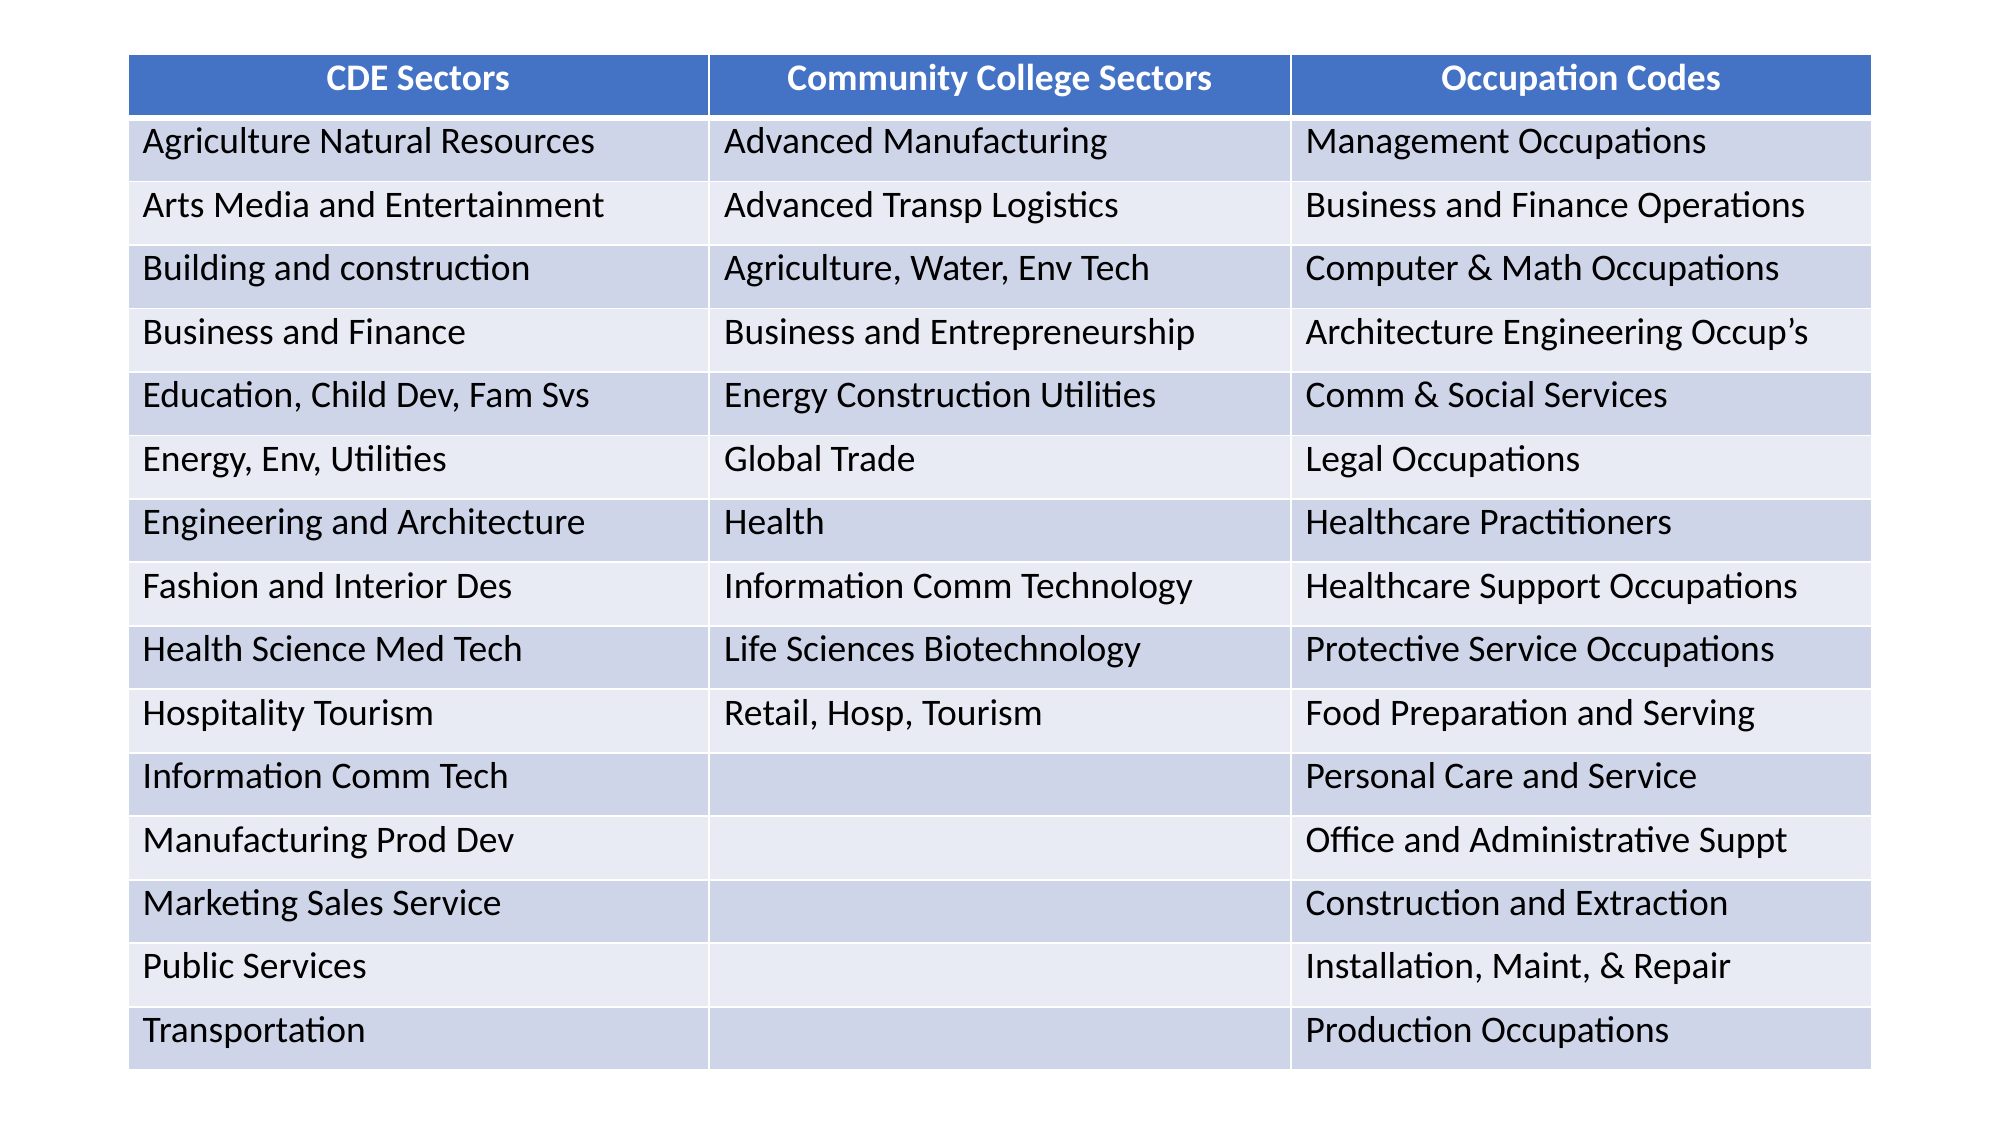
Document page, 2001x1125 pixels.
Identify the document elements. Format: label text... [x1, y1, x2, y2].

table_cell [710, 754, 1290, 815]
table_cell Computer & Math Occupations [1292, 246, 1871, 308]
table_cell Production Occupations [1292, 1008, 1871, 1069]
table_cell Office and Administrative Suppt [1292, 817, 1871, 879]
table_cell Manufacturing Prod Dev [129, 817, 708, 879]
table_cell Advanced Transp Logistics [710, 182, 1290, 244]
table_header Occupation Codes [1292, 55, 1871, 115]
table_cell [710, 1008, 1290, 1069]
table_cell Agriculture, Water, Env Tech [710, 246, 1290, 308]
table_cell Food Preparation and Serving [1292, 690, 1871, 752]
table_cell Management Occupations [1292, 121, 1871, 181]
table_cell Agriculture Natural Resources [129, 121, 708, 181]
table_cell Construction and Extraction [1292, 881, 1871, 942]
table_cell Arts Media and Entertainment [129, 182, 708, 244]
table_header CDE Sectors [129, 55, 708, 115]
table_cell Energy, Env, Utilities [129, 436, 708, 498]
table_cell Comm & Social Services [1292, 373, 1871, 435]
table_cell Protective Service Occupations [1292, 627, 1871, 688]
table_cell Information Comm Tech [129, 754, 708, 815]
table_cell Information Comm Technology [710, 563, 1290, 625]
table_cell Healthcare Support Occupations [1292, 563, 1871, 625]
table_cell Education, Child Dev, Fam Svs [129, 373, 708, 435]
table_cell Energy Construction Utilities [710, 373, 1290, 435]
table_cell Business and Entrepreneurship [710, 309, 1290, 371]
table_cell [710, 881, 1290, 942]
table_cell Personal Care and Service [1292, 754, 1871, 815]
table_cell Public Services [129, 944, 708, 1006]
table_cell Healthcare Practitioners [1292, 500, 1871, 561]
table_cell Business and Finance [129, 309, 708, 371]
table_cell Legal Occupations [1292, 436, 1871, 498]
table_cell Health [710, 500, 1290, 561]
table_cell Business and Finance Operations [1292, 182, 1871, 244]
table_cell Installation, Maint, & Repair [1292, 944, 1871, 1006]
table_cell Global Trade [710, 436, 1290, 498]
table_cell Retail, Hosp, Tourism [710, 690, 1290, 752]
table_cell Architecture Engineering Occup’s [1292, 309, 1871, 371]
table_cell Hospitality Tourism [129, 690, 708, 752]
table_cell Engineering and Architecture [129, 500, 708, 561]
table_cell Advanced Manufacturing [710, 121, 1290, 181]
table_cell Life Sciences Biotechnology [710, 627, 1290, 688]
table_cell Marketing Sales Service [129, 881, 708, 942]
table_cell Fashion and Interior Des [129, 563, 708, 625]
table_cell [710, 817, 1290, 879]
table_cell Building and construction [129, 246, 708, 308]
table_cell Health Science Med Tech [129, 627, 708, 688]
table_cell Transportation [129, 1008, 708, 1069]
table_header Community College Sectors [710, 55, 1290, 115]
table_cell [710, 944, 1290, 1006]
